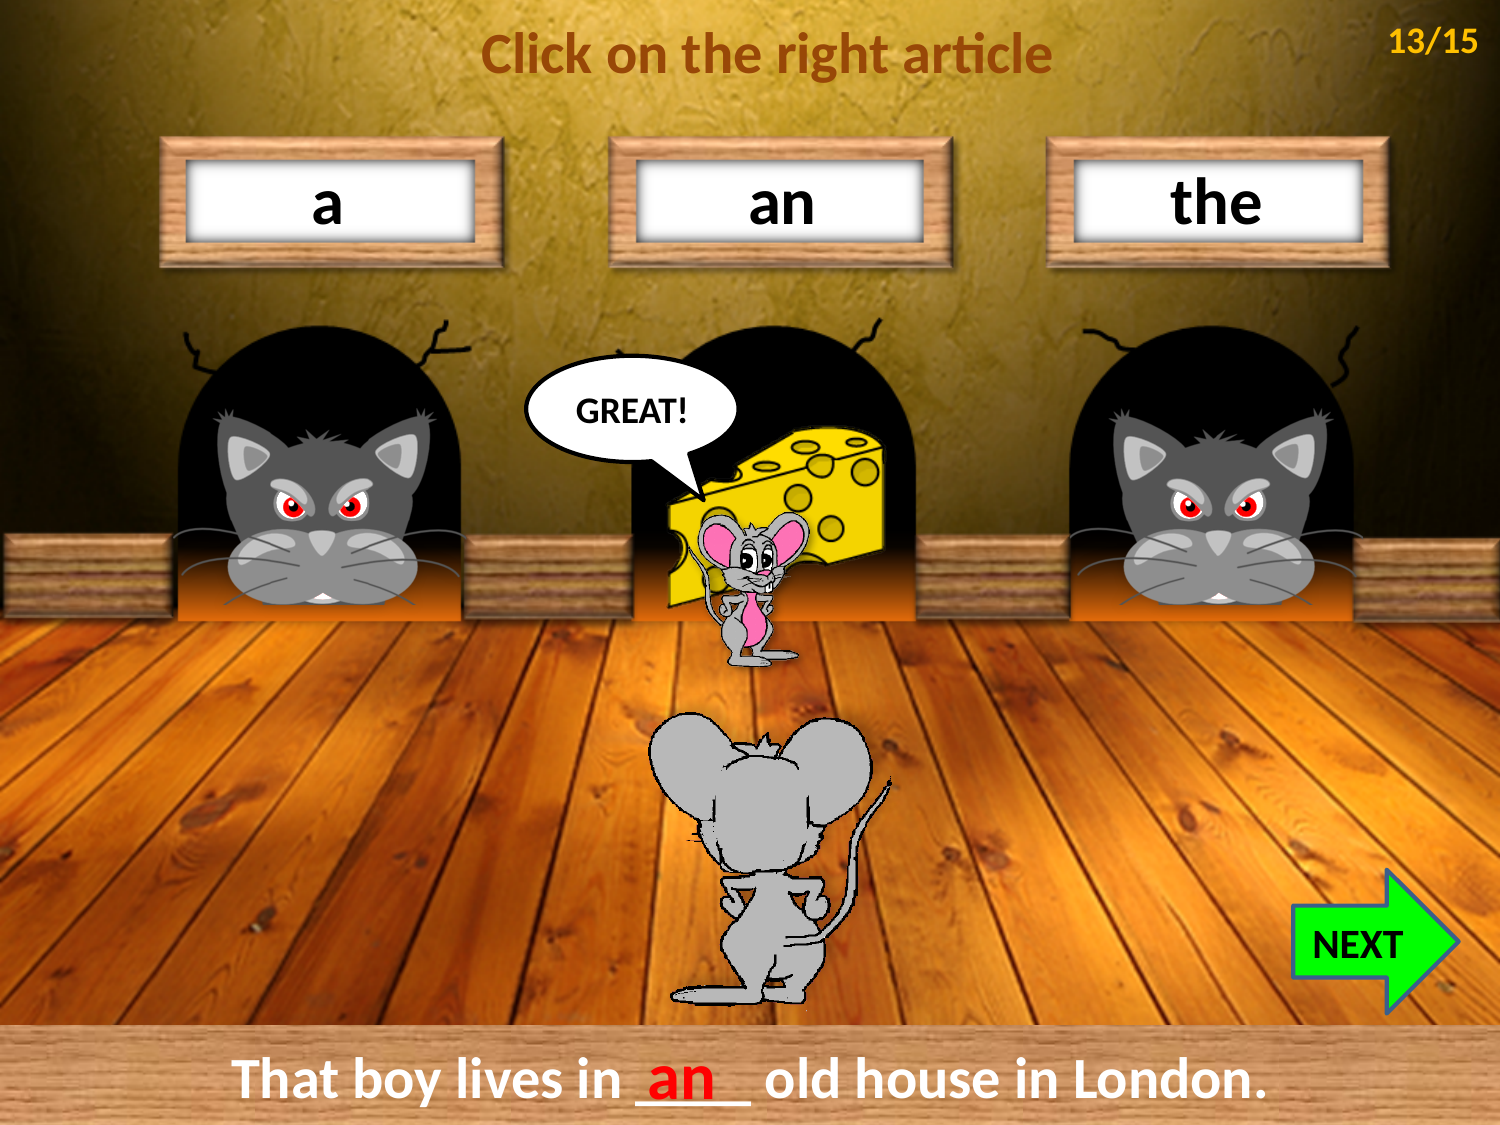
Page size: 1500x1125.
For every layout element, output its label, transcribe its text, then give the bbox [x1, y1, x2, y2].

text_box Click on the right article [419, 7, 1117, 93]
text_box 13/15 [1350, 5, 1496, 72]
text_box NEXT [1291, 867, 1461, 1016]
text_box GREAT! [524, 353, 741, 465]
text_box That boy lives in ____ old house in London. [0, 1023, 1500, 1125]
text_box the [1080, 150, 1353, 246]
text_box an [632, 150, 933, 246]
picture [0, 0, 1500, 1023]
text_box an [614, 1025, 750, 1120]
text_box a [177, 150, 479, 246]
